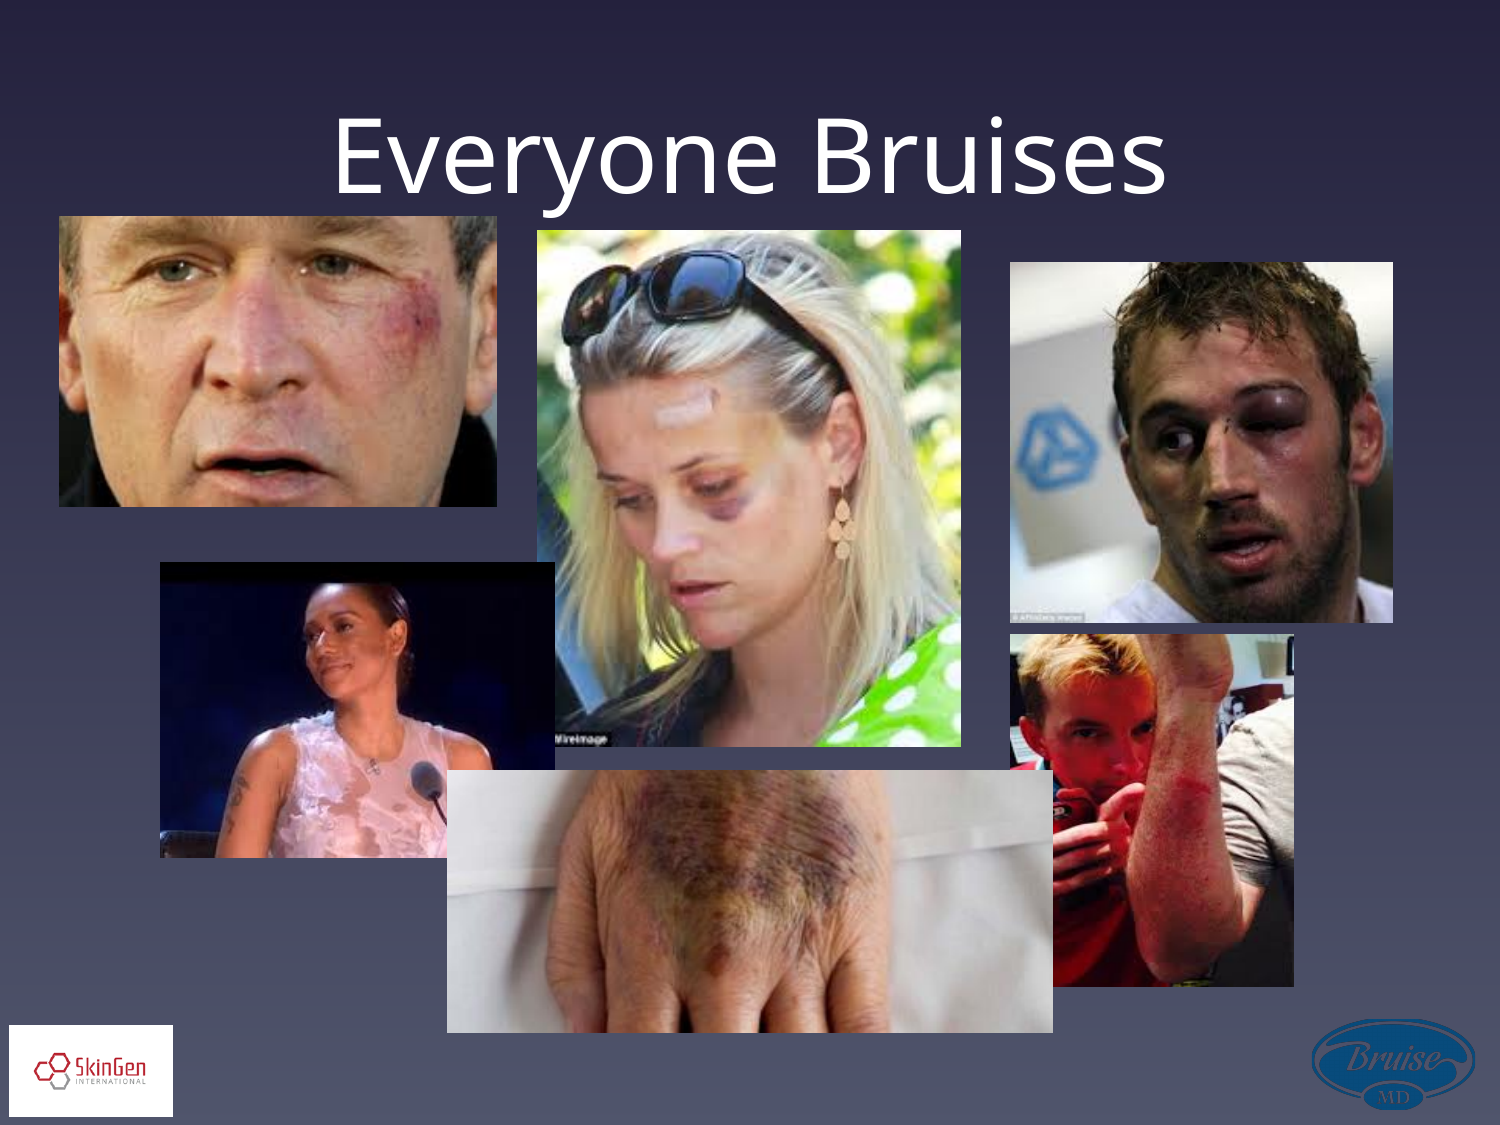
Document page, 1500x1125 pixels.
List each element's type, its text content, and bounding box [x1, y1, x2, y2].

picture [9, 1025, 174, 1117]
picture [1010, 262, 1393, 624]
picture [59, 216, 497, 508]
picture [1311, 1019, 1476, 1110]
picture [160, 229, 1295, 1033]
title Everyone Bruises [75, 75, 1425, 263]
